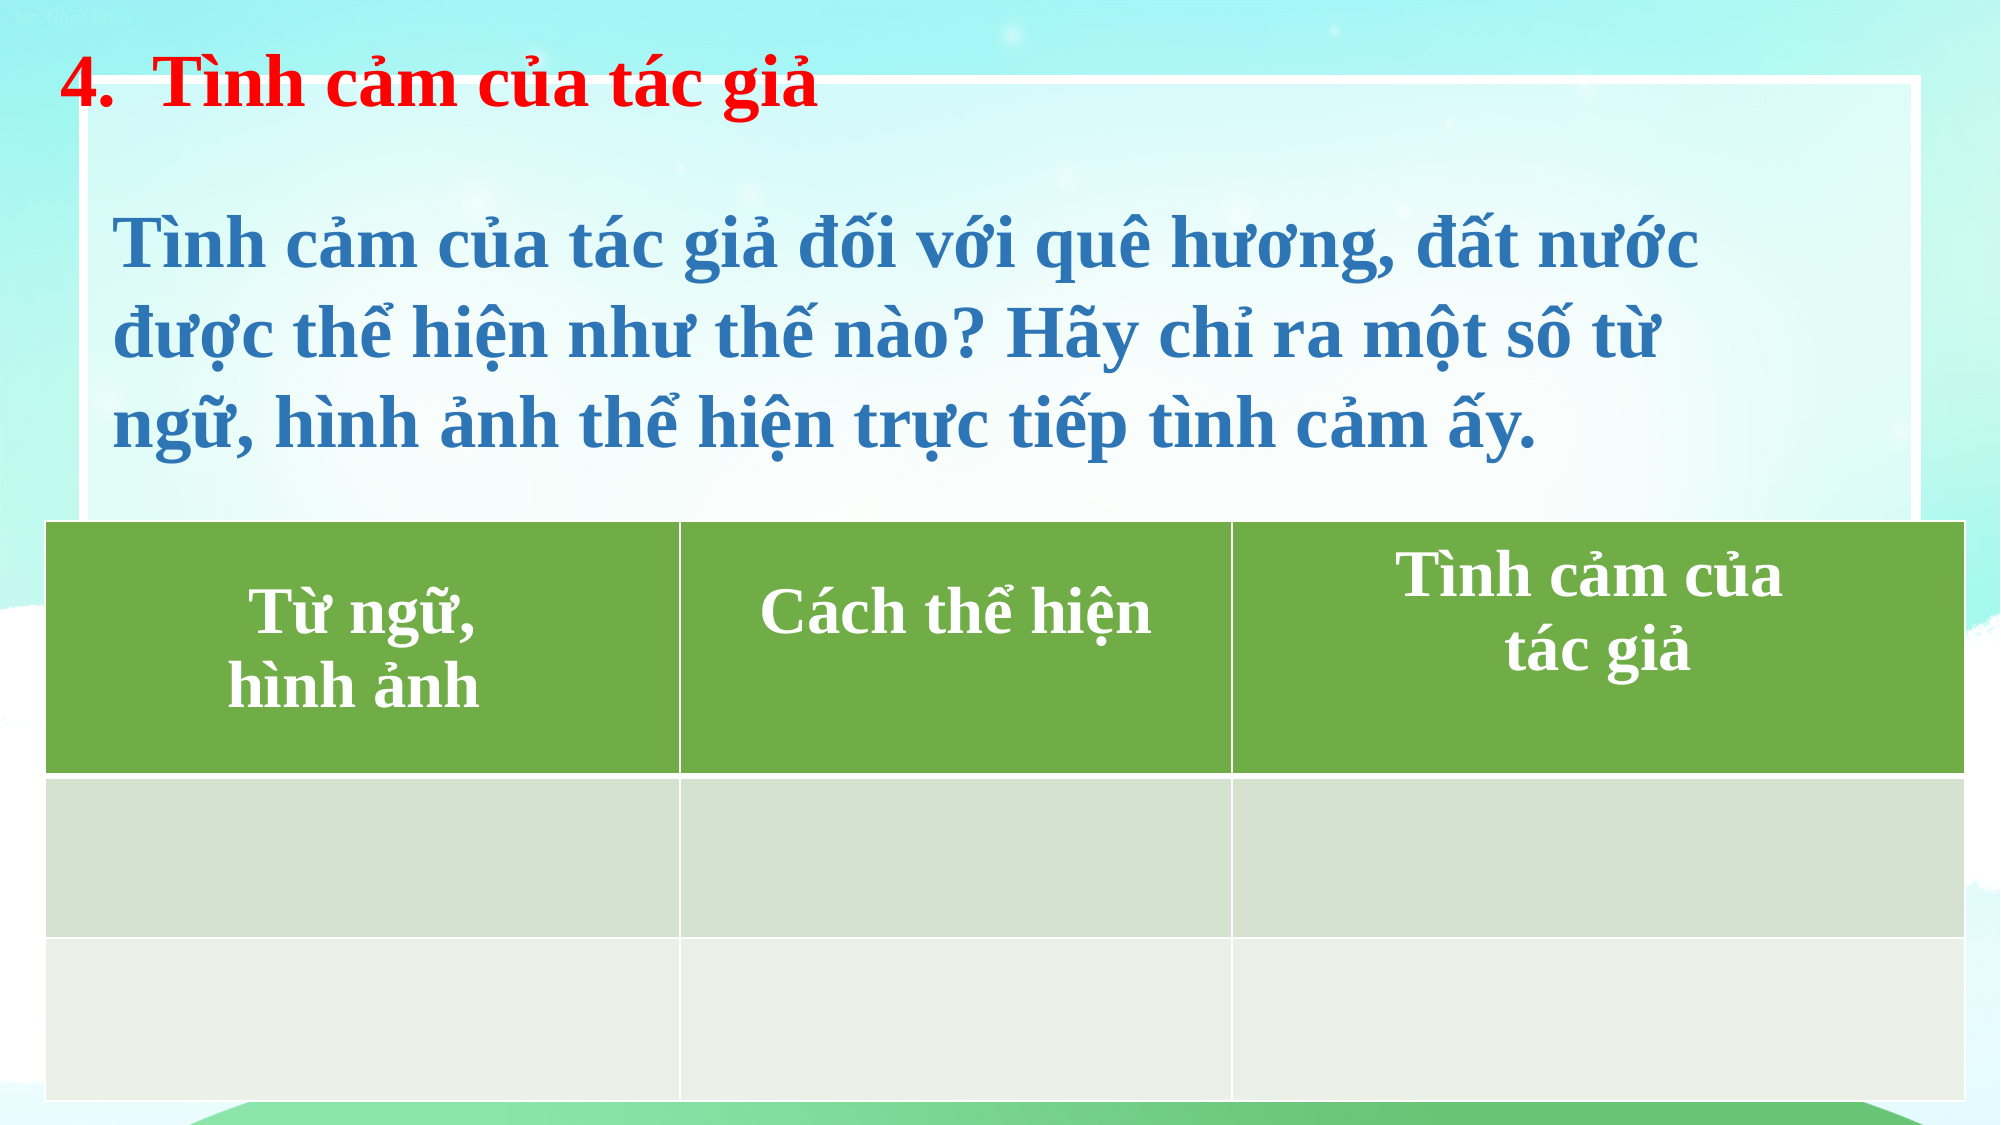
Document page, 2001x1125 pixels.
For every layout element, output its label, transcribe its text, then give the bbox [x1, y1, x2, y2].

table_cell [1233, 779, 1964, 937]
table_cell [681, 939, 1231, 1100]
table_header Tình cảm của tác giả [1233, 522, 1964, 773]
table_cell [1233, 939, 1964, 1100]
text_box Tình cảm của tác giả đối với quê hương, đất nước được thể hiện như thế nào? Hãy chỉ ra một số từ ngữ, hình ảnh thể hiện trực tiếp tình cảm ấy. [97, 185, 1776, 471]
table_header Từ ngữ, hình ảnh [46, 522, 679, 773]
table_header Cách thể hiện [681, 522, 1231, 773]
table_cell [46, 939, 679, 1100]
picture [0, 0, 2000, 1125]
table_cell [681, 779, 1231, 937]
table_cell [46, 779, 679, 937]
text_box 4. Tình cảm của tác giả [45, 23, 893, 129]
